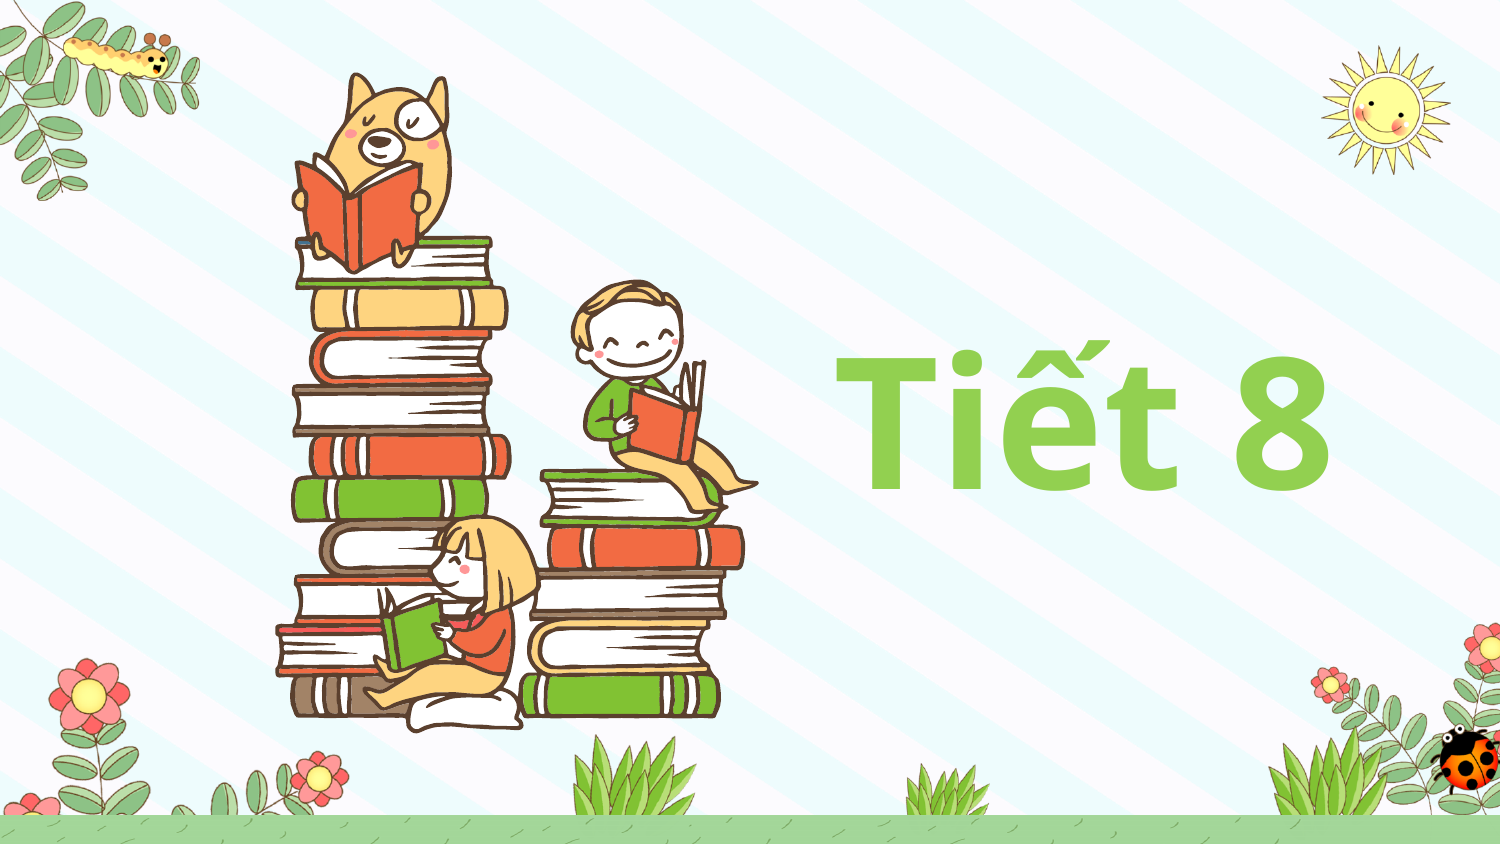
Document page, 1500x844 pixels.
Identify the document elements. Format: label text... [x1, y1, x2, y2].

picture [0, 622, 1500, 844]
picture [0, 0, 200, 201]
picture [1321, 45, 1451, 175]
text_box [274, 71, 760, 735]
text_box Tiết 8 [912, 306, 1256, 493]
